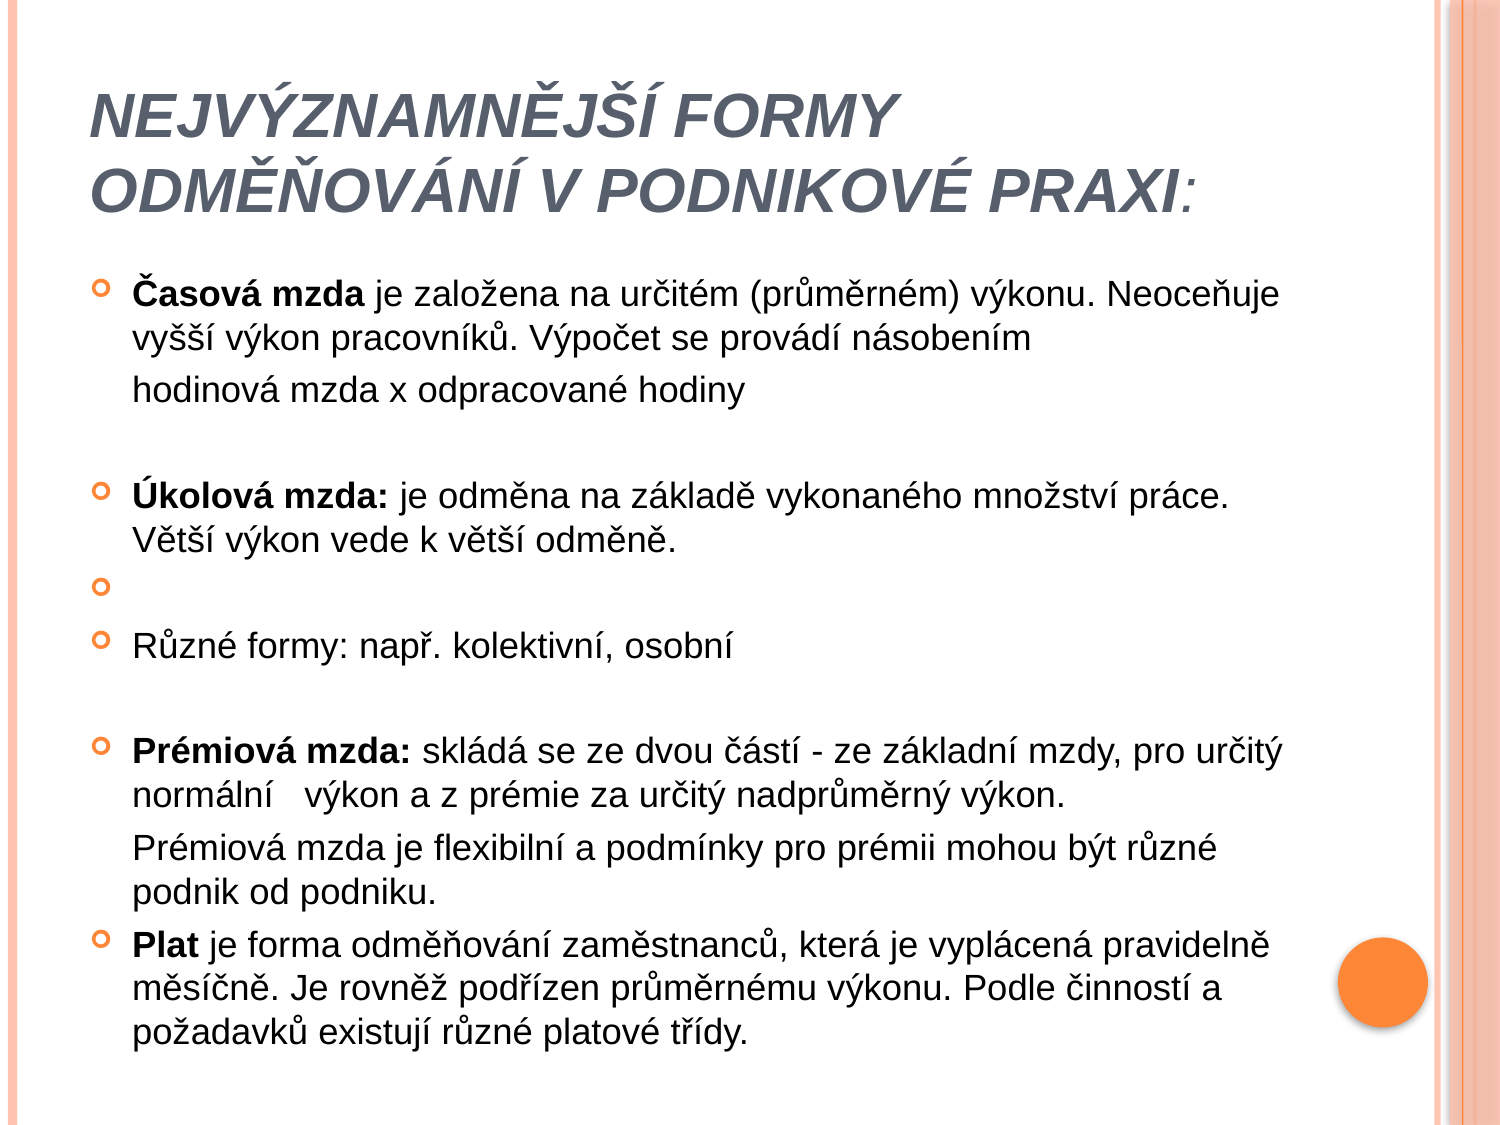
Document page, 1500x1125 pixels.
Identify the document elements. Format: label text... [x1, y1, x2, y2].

title Nejvýznamnější formy odměňování v podnikové praxi: [75, 45, 1300, 233]
list Časová mzda je založena na určitém (průměrném) výkonu. Neoceňuje vyšší výkon pracovníků. Výpočet se provádí násobením hodinová mzda x odpracované hodiny Úkolová mzda: je odměna na základě vykonaného množství práce. Větší výkon vede k větší odměně. Různé formy: např. kolektivní, osobní Prémiová mzda: skládá se ze dvou částí - ze základní mzdy, pro určitý normální výkon a z prémie za určitý nadprůměrný výkon. Prémiová mzda je flexibilní a podmínky pro prémii mohou být různé podnik od podniku. Plat je forma odměňování zaměstnanců, která je vyplácená pravidelně měsíčně. Je rovněž podřízen průměrnému výkonu. Podle činností a požadavků existují různé platové třídy. [75, 262, 1300, 1062]
